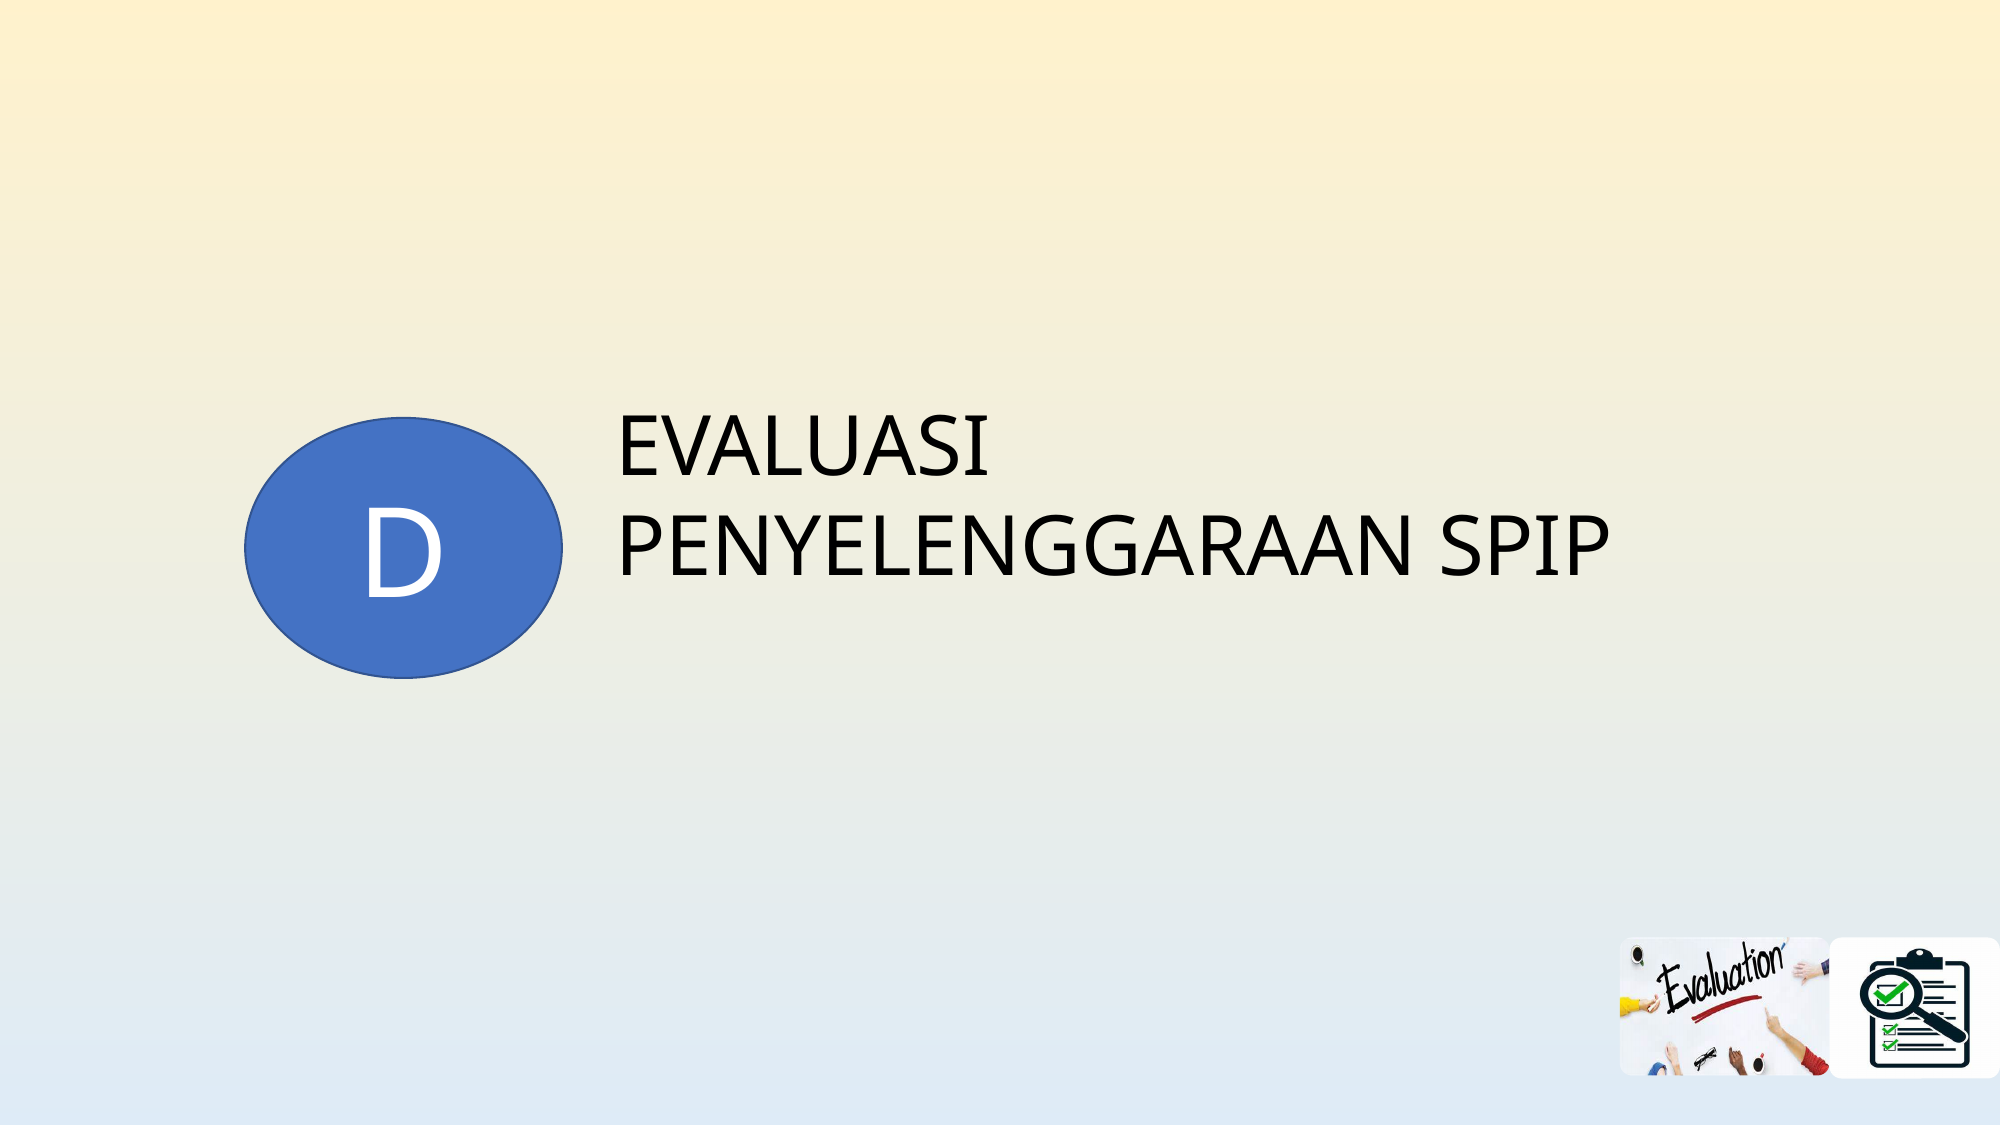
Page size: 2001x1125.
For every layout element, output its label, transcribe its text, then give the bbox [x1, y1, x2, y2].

text_box D [244, 416, 563, 679]
text_box EVALUASI PENYELENGGARAAN SPIP [600, 384, 1803, 700]
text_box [1619, 937, 2000, 1079]
